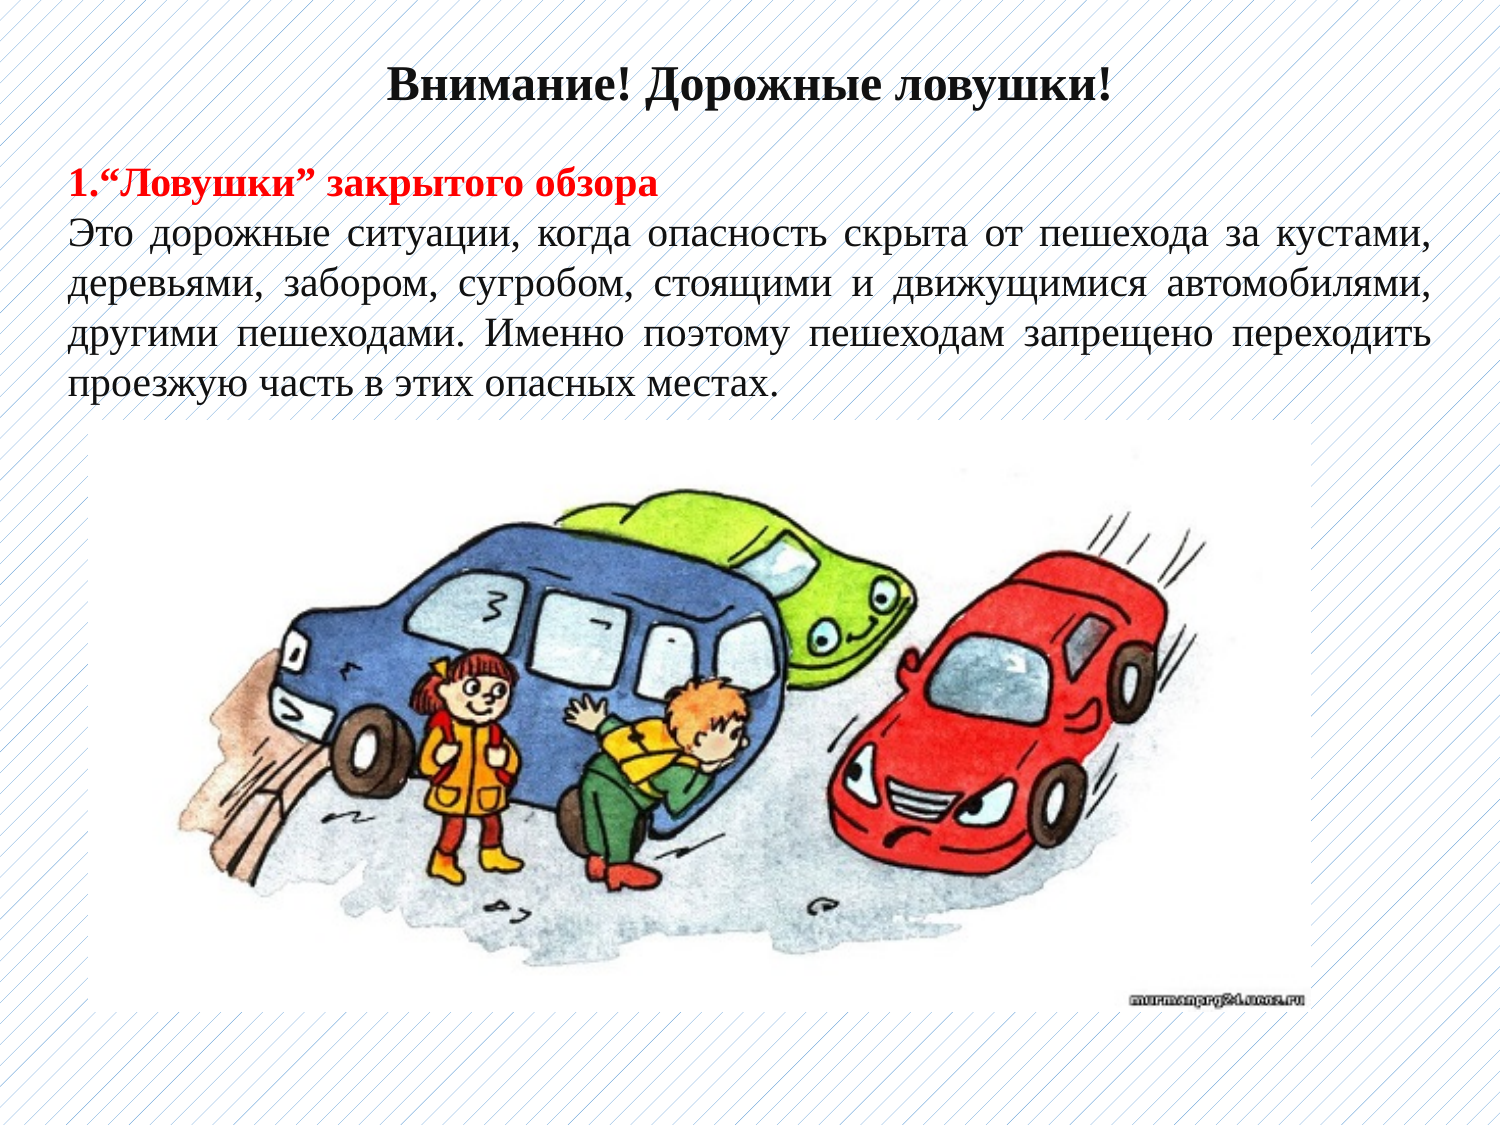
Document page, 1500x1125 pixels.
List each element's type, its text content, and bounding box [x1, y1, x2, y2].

picture [88, 420, 1311, 1012]
text_box Внимание! Дорожные ловушки! 1.“Ловушки” закрытого обзора Это дорожные ситуации, когда опасность скрыта от пешехода за кустами, деревьями, забором, сугробом, стоящими и движущимися автомобилями, другими пешеходами. Именно поэтому пешеходам запрещено переходить проезжую часть в этих опасных местах. [53, 42, 1447, 503]
